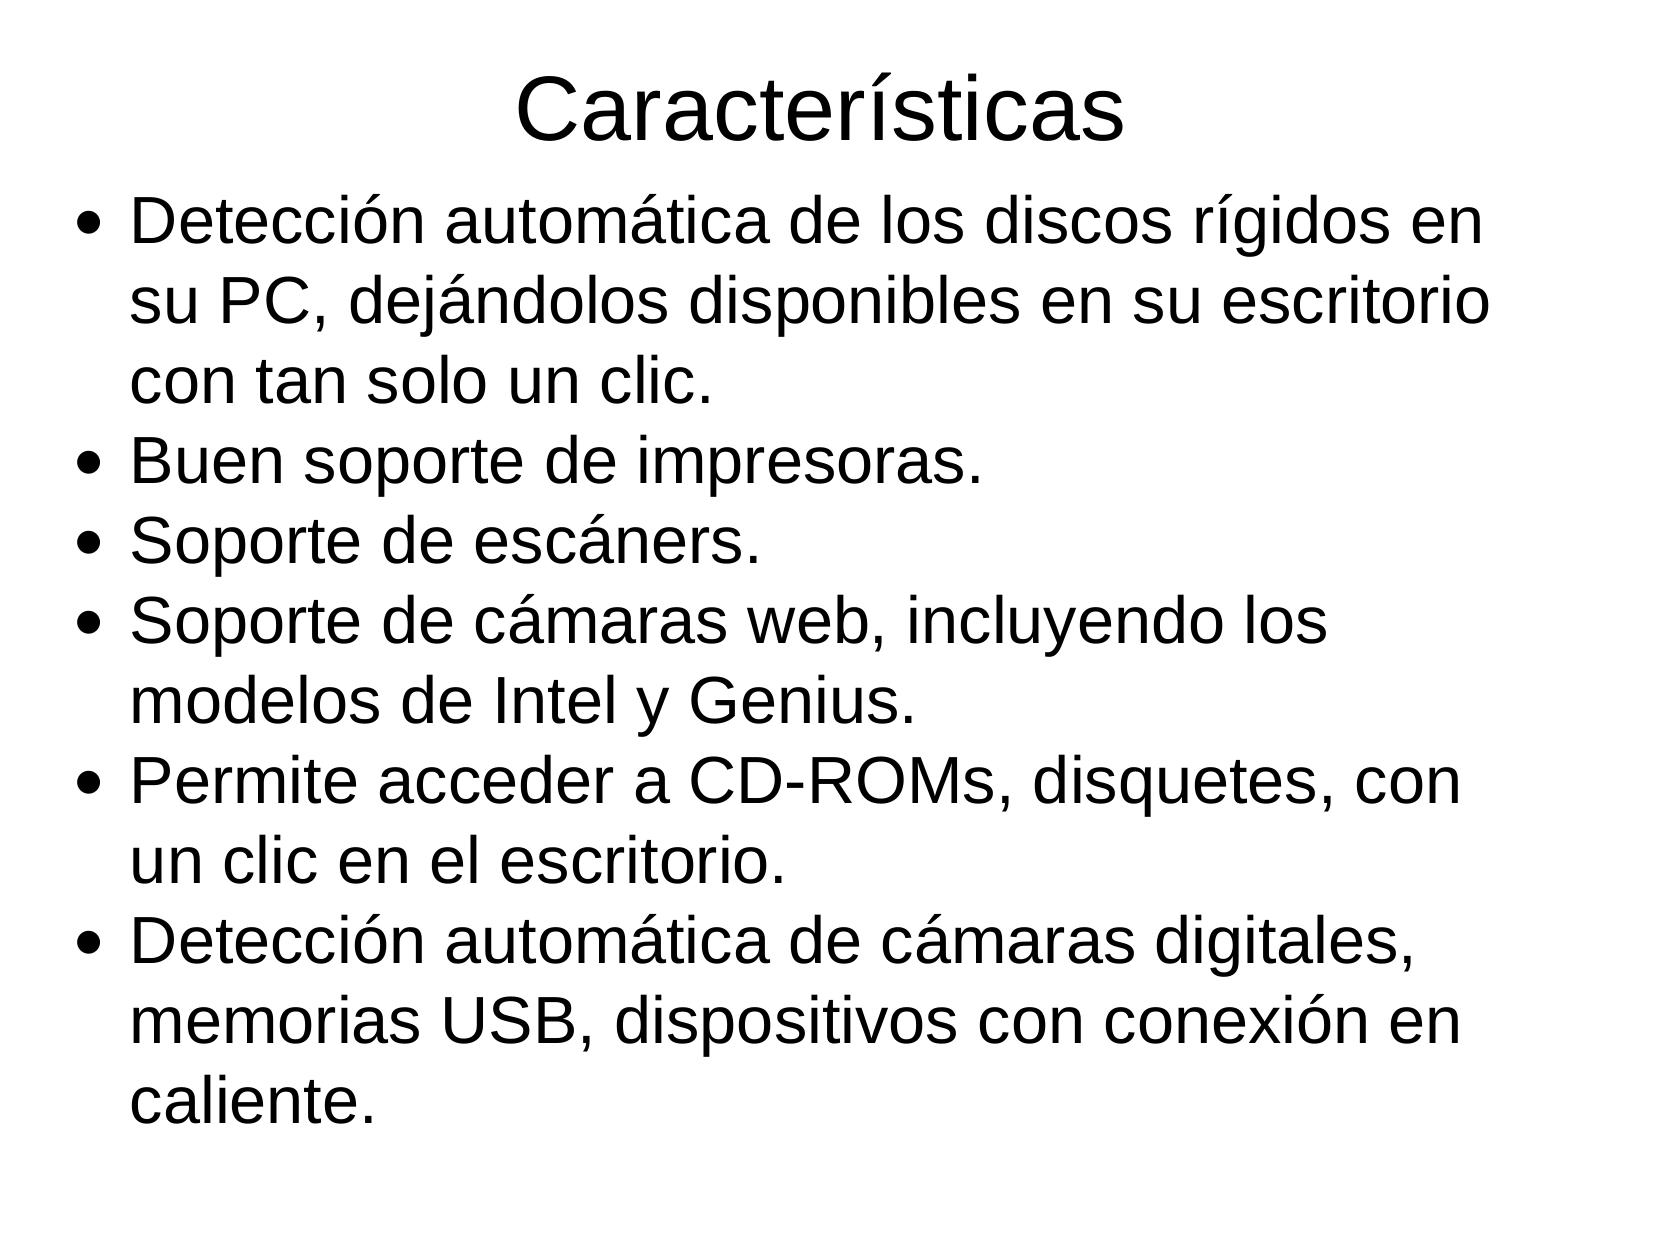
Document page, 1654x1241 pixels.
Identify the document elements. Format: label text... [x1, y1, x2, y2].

text_box Detección automática de los discos rígidos en su PC, dejándolos disponibles en su escritorio con tan solo un clic. Buen soporte de impresoras. Soporte de escáners. Soporte de cámaras web, incluyendo los modelos de Intel y Genius. Permite acceder a CD-ROMs, disquetes, con un clic en el escritorio. Detección automática de cámaras digitales, memorias USB, dispositivos con conexión en caliente. [59, 177, 1548, 1241]
text_box Características [76, 0, 1565, 207]
